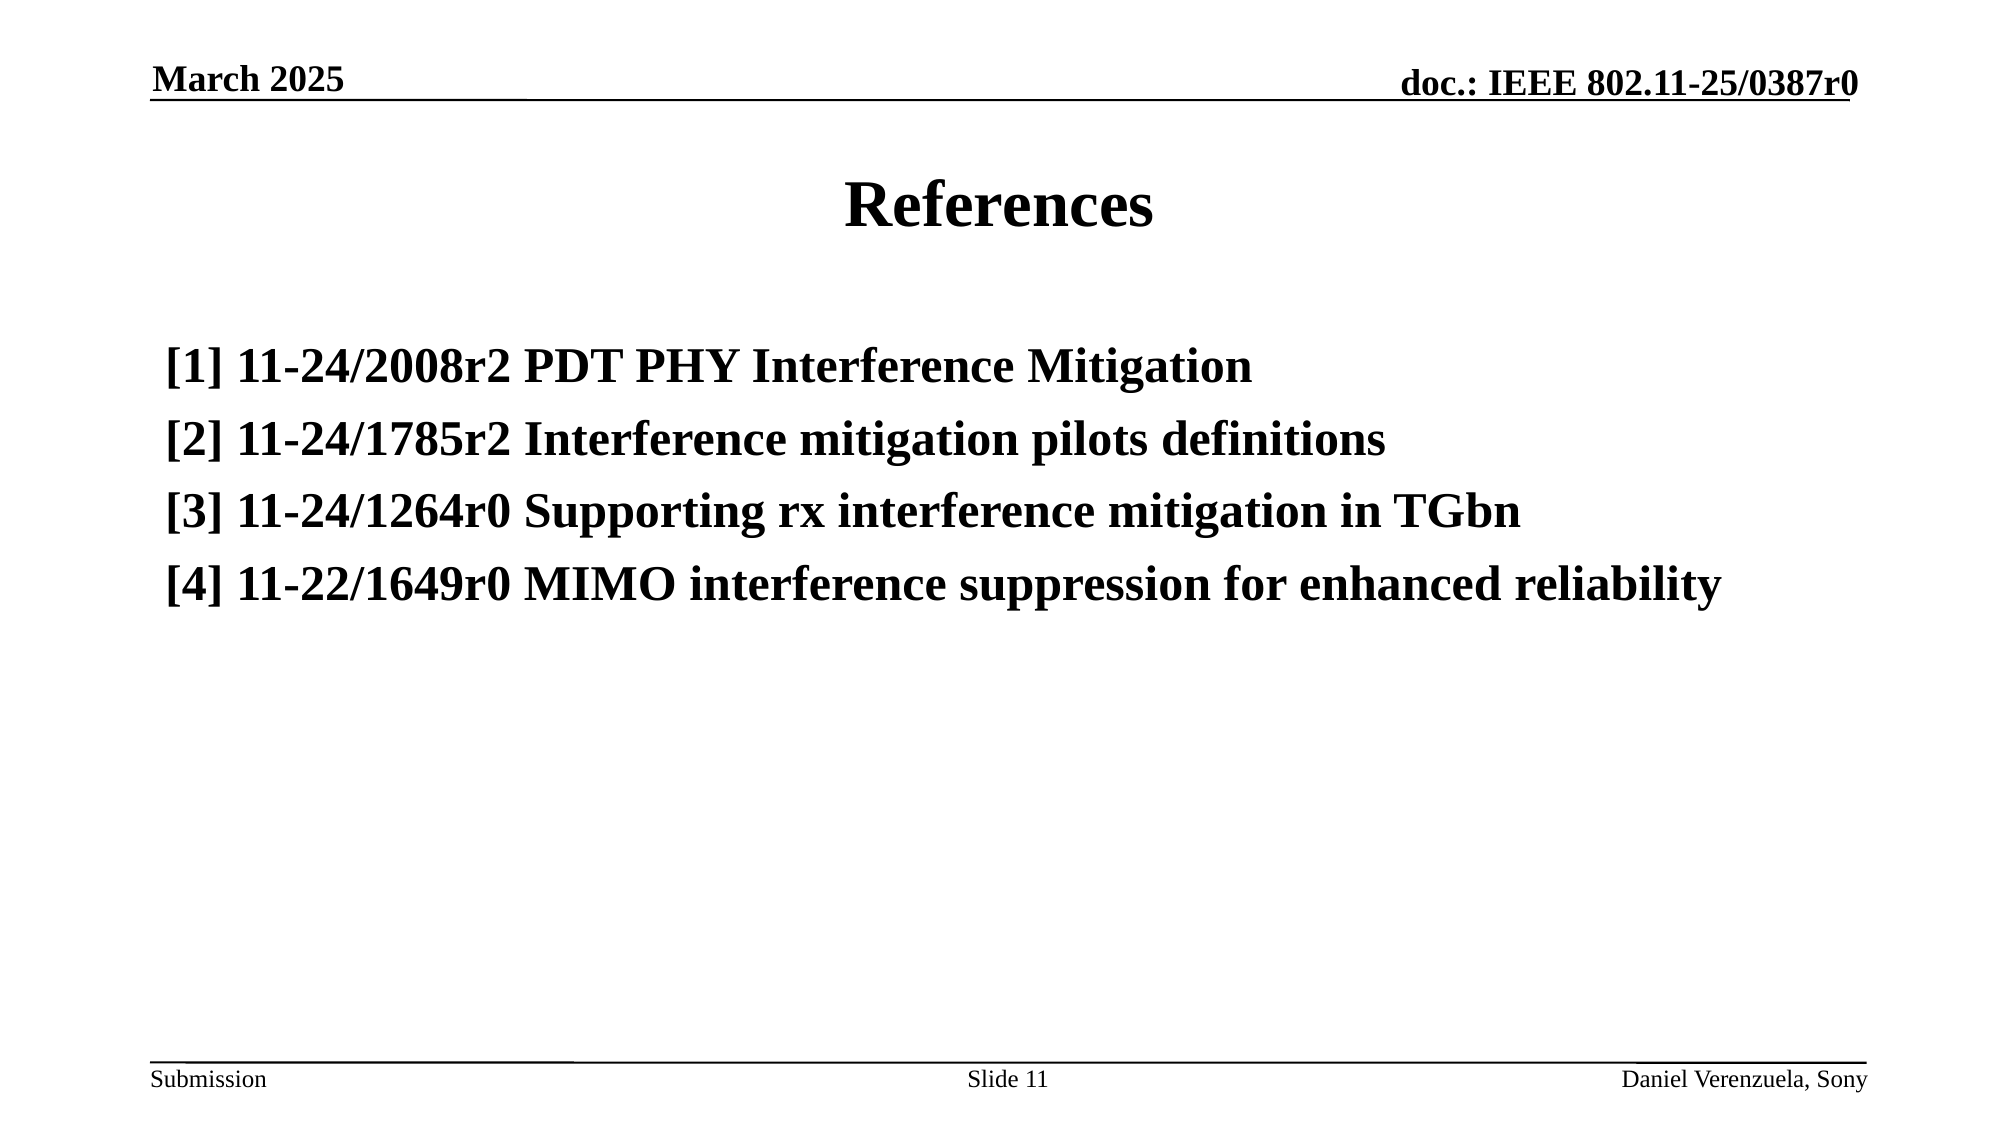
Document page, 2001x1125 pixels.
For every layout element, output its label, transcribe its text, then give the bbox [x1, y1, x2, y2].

title References [149, 112, 1850, 288]
list [1] 11-24/2008r2 PDT PHY Interference Mitigation [2] 11-24/1785r2 Interference mitigation pilots definitions [3] 11-24/1264r0 Supporting rx interference mitigation in TGbn [4] 11-22/1649r0 MIMO interference suppression for enhanced reliability [149, 324, 1922, 1000]
slide_number Slide 11 [950, 1061, 1067, 1123]
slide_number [152, 54, 563, 100]
footer Daniel Verenzuela, Sony [1171, 1061, 1869, 1093]
